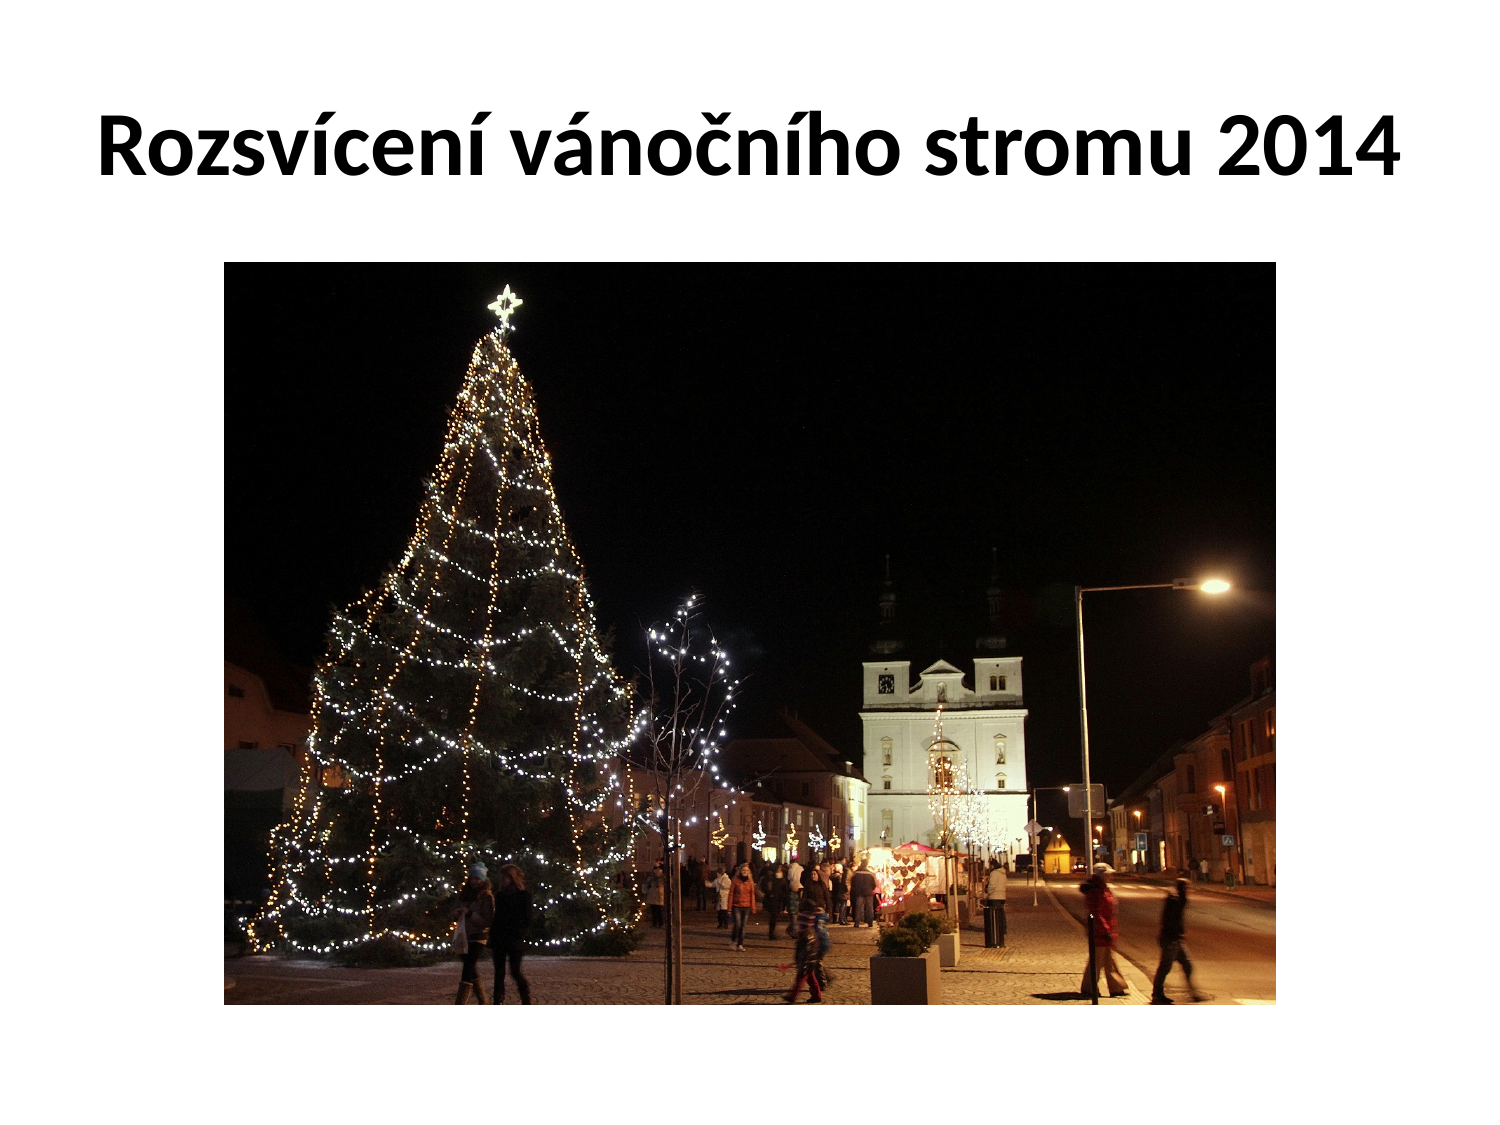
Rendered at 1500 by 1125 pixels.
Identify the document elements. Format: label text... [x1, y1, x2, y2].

title Rozsvícení vánočního stromu 2014 [75, 45, 1425, 233]
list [224, 262, 1276, 1006]
